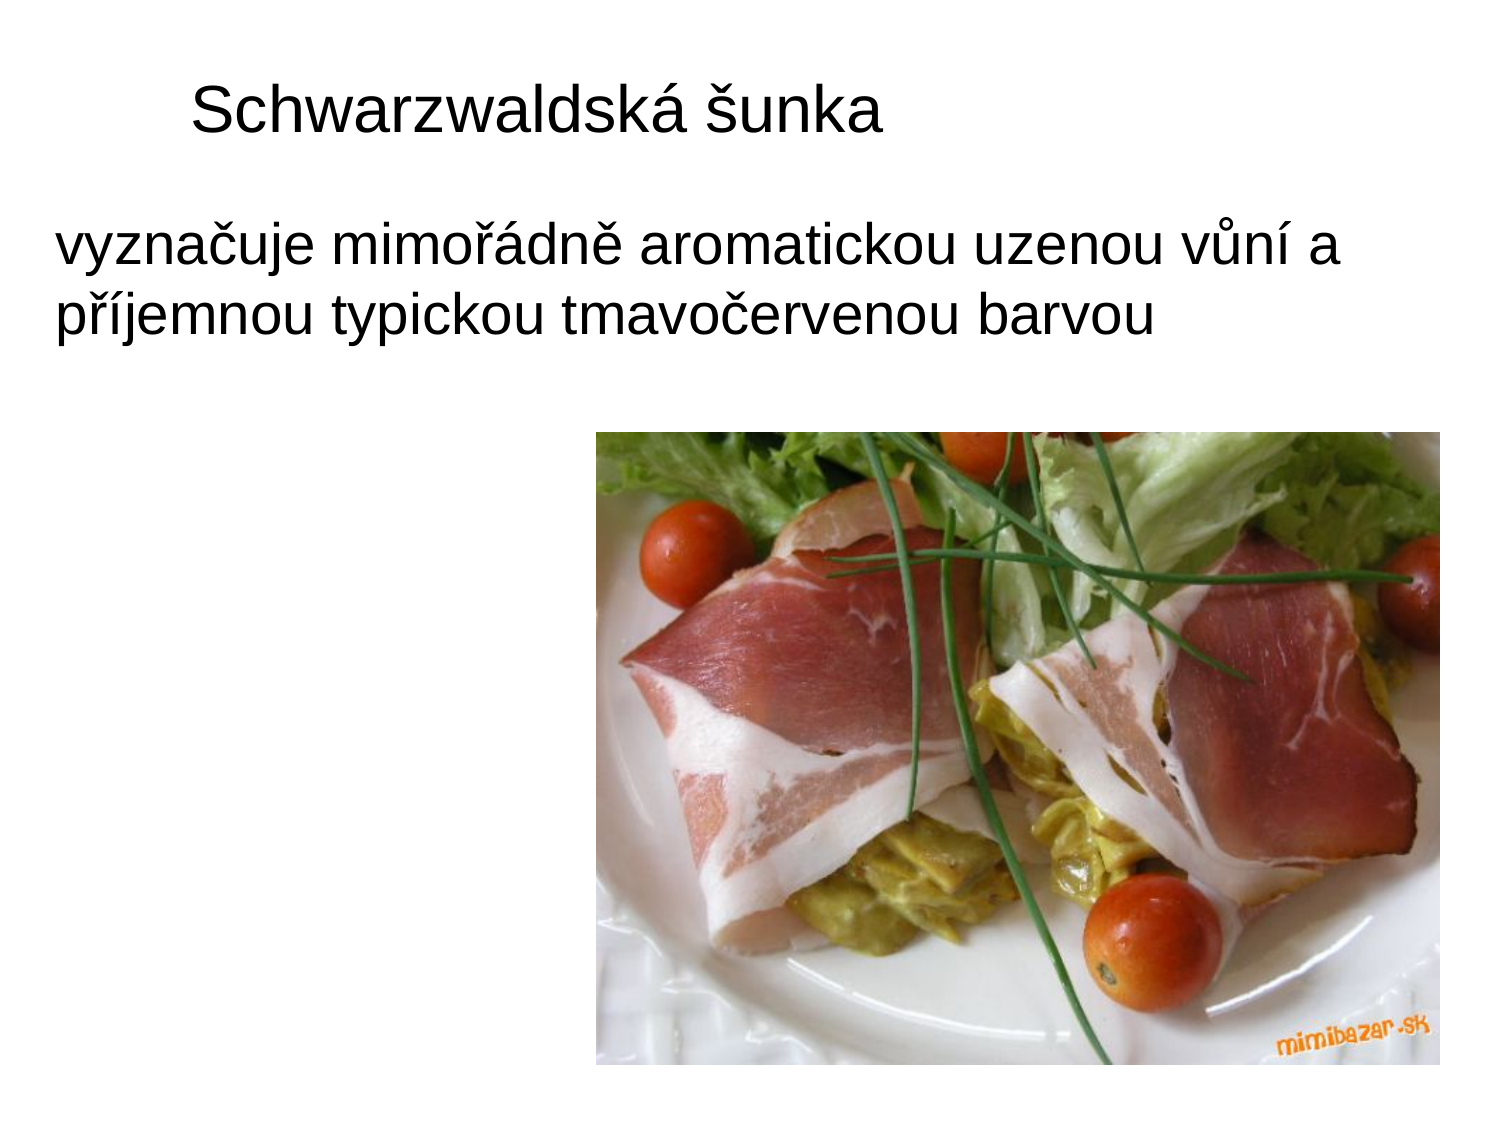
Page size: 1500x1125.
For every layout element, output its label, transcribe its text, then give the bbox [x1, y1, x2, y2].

text_box Schwarzwaldská šunka [175, 58, 973, 154]
text_box vyznačuje mimořádně aromatickou uzenou vůní a příjemnou typickou tmavočervenou barvou [41, 199, 1465, 354]
picture [595, 432, 1440, 1066]
